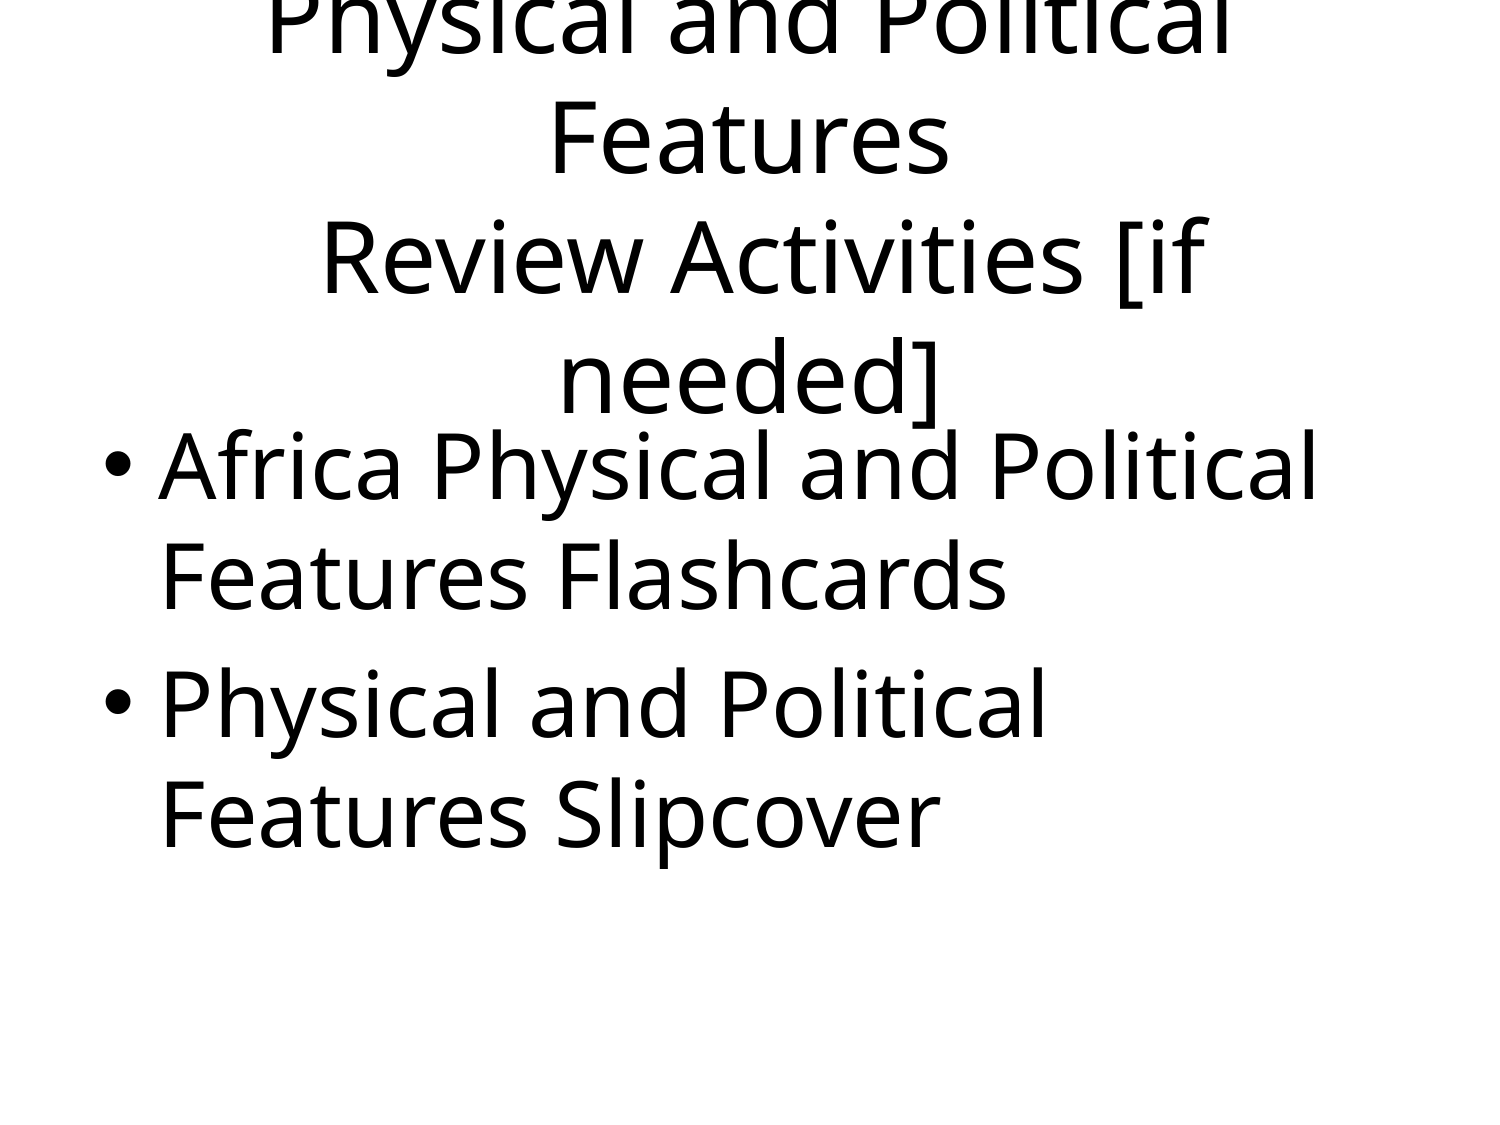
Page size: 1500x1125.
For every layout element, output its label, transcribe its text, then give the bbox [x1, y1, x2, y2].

list Africa Physical and Political Features Flashcards Physical and Political Features Slipcover [87, 399, 1438, 875]
title Physical and Political Features Review Activities [if needed] [75, 99, 1425, 288]
